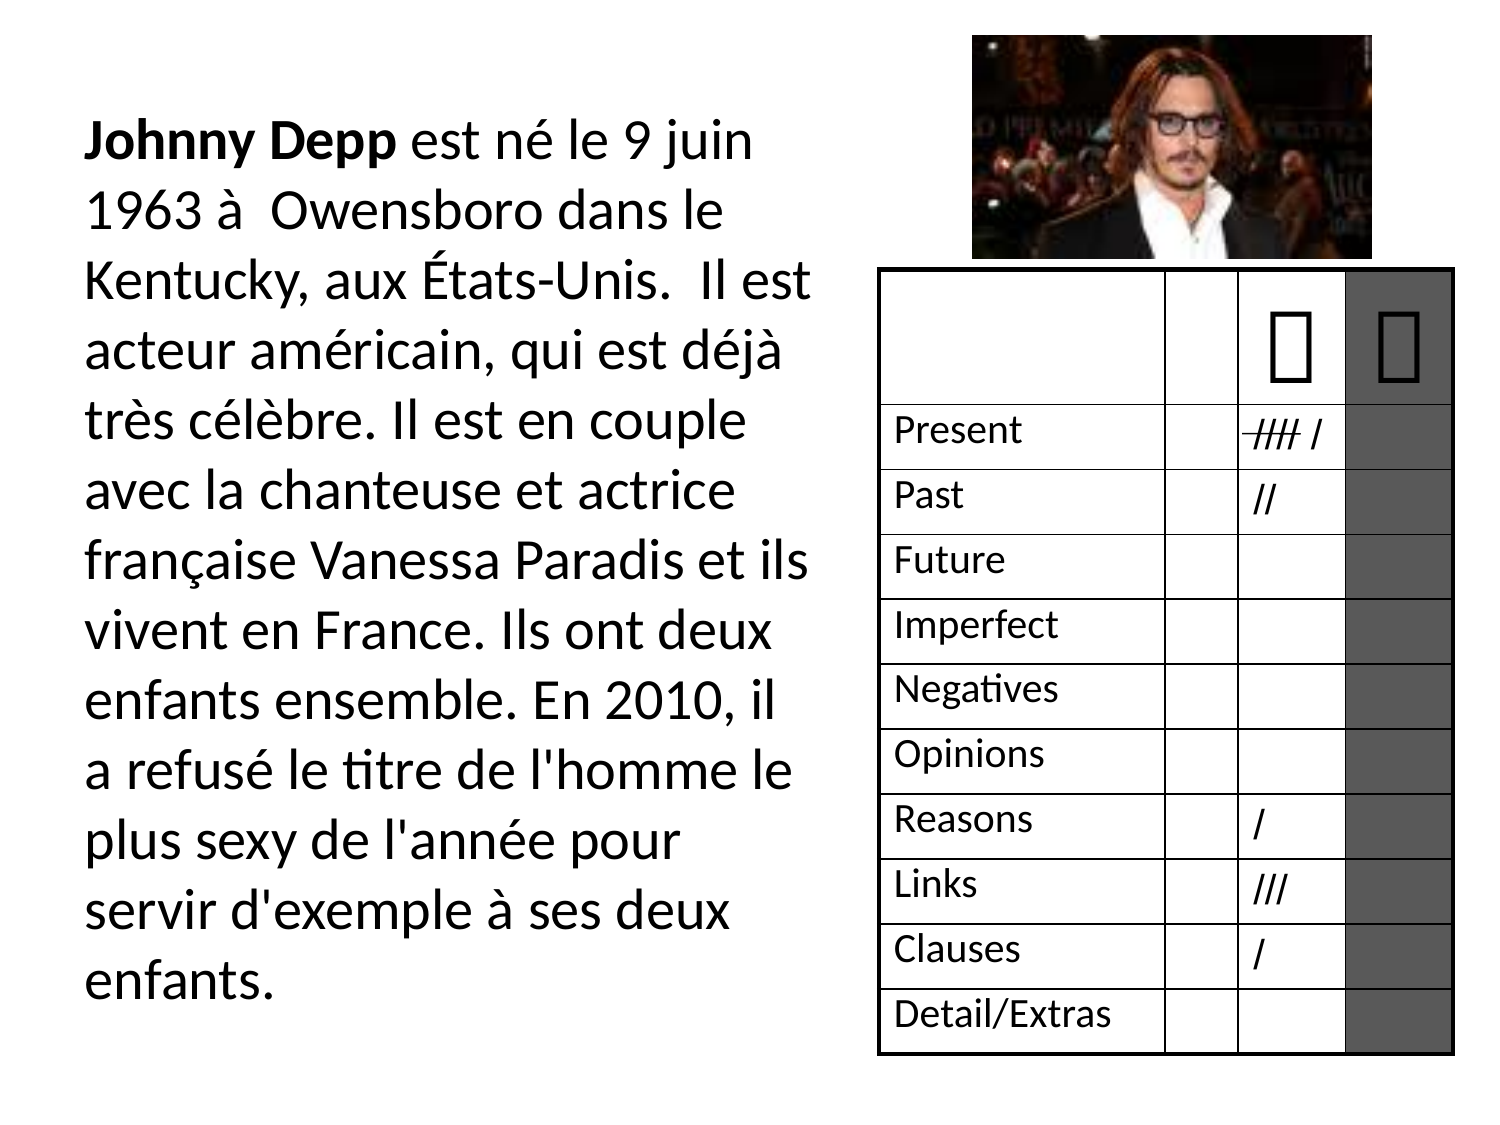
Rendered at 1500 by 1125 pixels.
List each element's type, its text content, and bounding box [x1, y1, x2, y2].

table_cell / [1239, 795, 1345, 858]
table_cell [1346, 925, 1451, 988]
table_cell [1239, 990, 1345, 1052]
table_cell Reasons [881, 795, 1164, 858]
table_cell [1239, 730, 1345, 793]
table_cell [1166, 470, 1237, 534]
table_header  [1239, 272, 1345, 404]
table_cell Links [881, 860, 1164, 923]
table_cell [1346, 600, 1451, 663]
table_cell [1166, 860, 1237, 923]
table_cell [1346, 665, 1451, 728]
picture [972, 34, 1372, 260]
table_cell [1166, 600, 1237, 663]
table_cell Past [881, 470, 1164, 534]
table_cell Future [881, 535, 1164, 598]
table_cell Clauses [881, 925, 1164, 988]
table_cell /// [1239, 860, 1345, 923]
table_cell [1346, 470, 1451, 534]
table_header  [1346, 272, 1451, 404]
table_cell [1346, 860, 1451, 923]
text_box Johnny Depp est né le 9 juin 1963 à Owensboro dans le Kentucky, aux États-Unis. Il est acteur américain, qui est déjà très célèbre. Il est en couple avec la chanteuse et actrice française Vanessa Paradis et ils vivent en France. Ils ont deux enfants ensemble. En 2010, il a refusé le titre de l'homme le plus sexy de l'année pour servir d'exemple à ses deux enfants. [70, 93, 832, 1064]
table_cell [1166, 665, 1237, 728]
table_cell [1346, 535, 1451, 598]
table_cell Imperfect [881, 600, 1164, 663]
table_cell [1346, 405, 1451, 469]
table_cell [1166, 405, 1237, 469]
table_cell [1166, 795, 1237, 858]
table_cell Opinions [881, 730, 1164, 793]
table_cell //// / [1239, 405, 1345, 469]
table_cell [1166, 925, 1237, 988]
table_cell [1239, 535, 1345, 598]
table_cell Present [881, 405, 1164, 469]
table_cell [1346, 990, 1451, 1052]
table_cell [1346, 795, 1451, 858]
table_cell [1346, 730, 1451, 793]
table_cell [1166, 535, 1237, 598]
table_cell // [1239, 470, 1345, 534]
table_cell Negatives [881, 665, 1164, 728]
table_header [1166, 272, 1237, 404]
table_cell [1239, 665, 1345, 728]
table_cell / [1239, 925, 1345, 988]
table_cell [1166, 990, 1237, 1052]
table_cell Detail/Extras [881, 990, 1164, 1052]
table_cell [1239, 600, 1345, 663]
table_cell [1166, 730, 1237, 793]
table_header [881, 272, 1164, 404]
